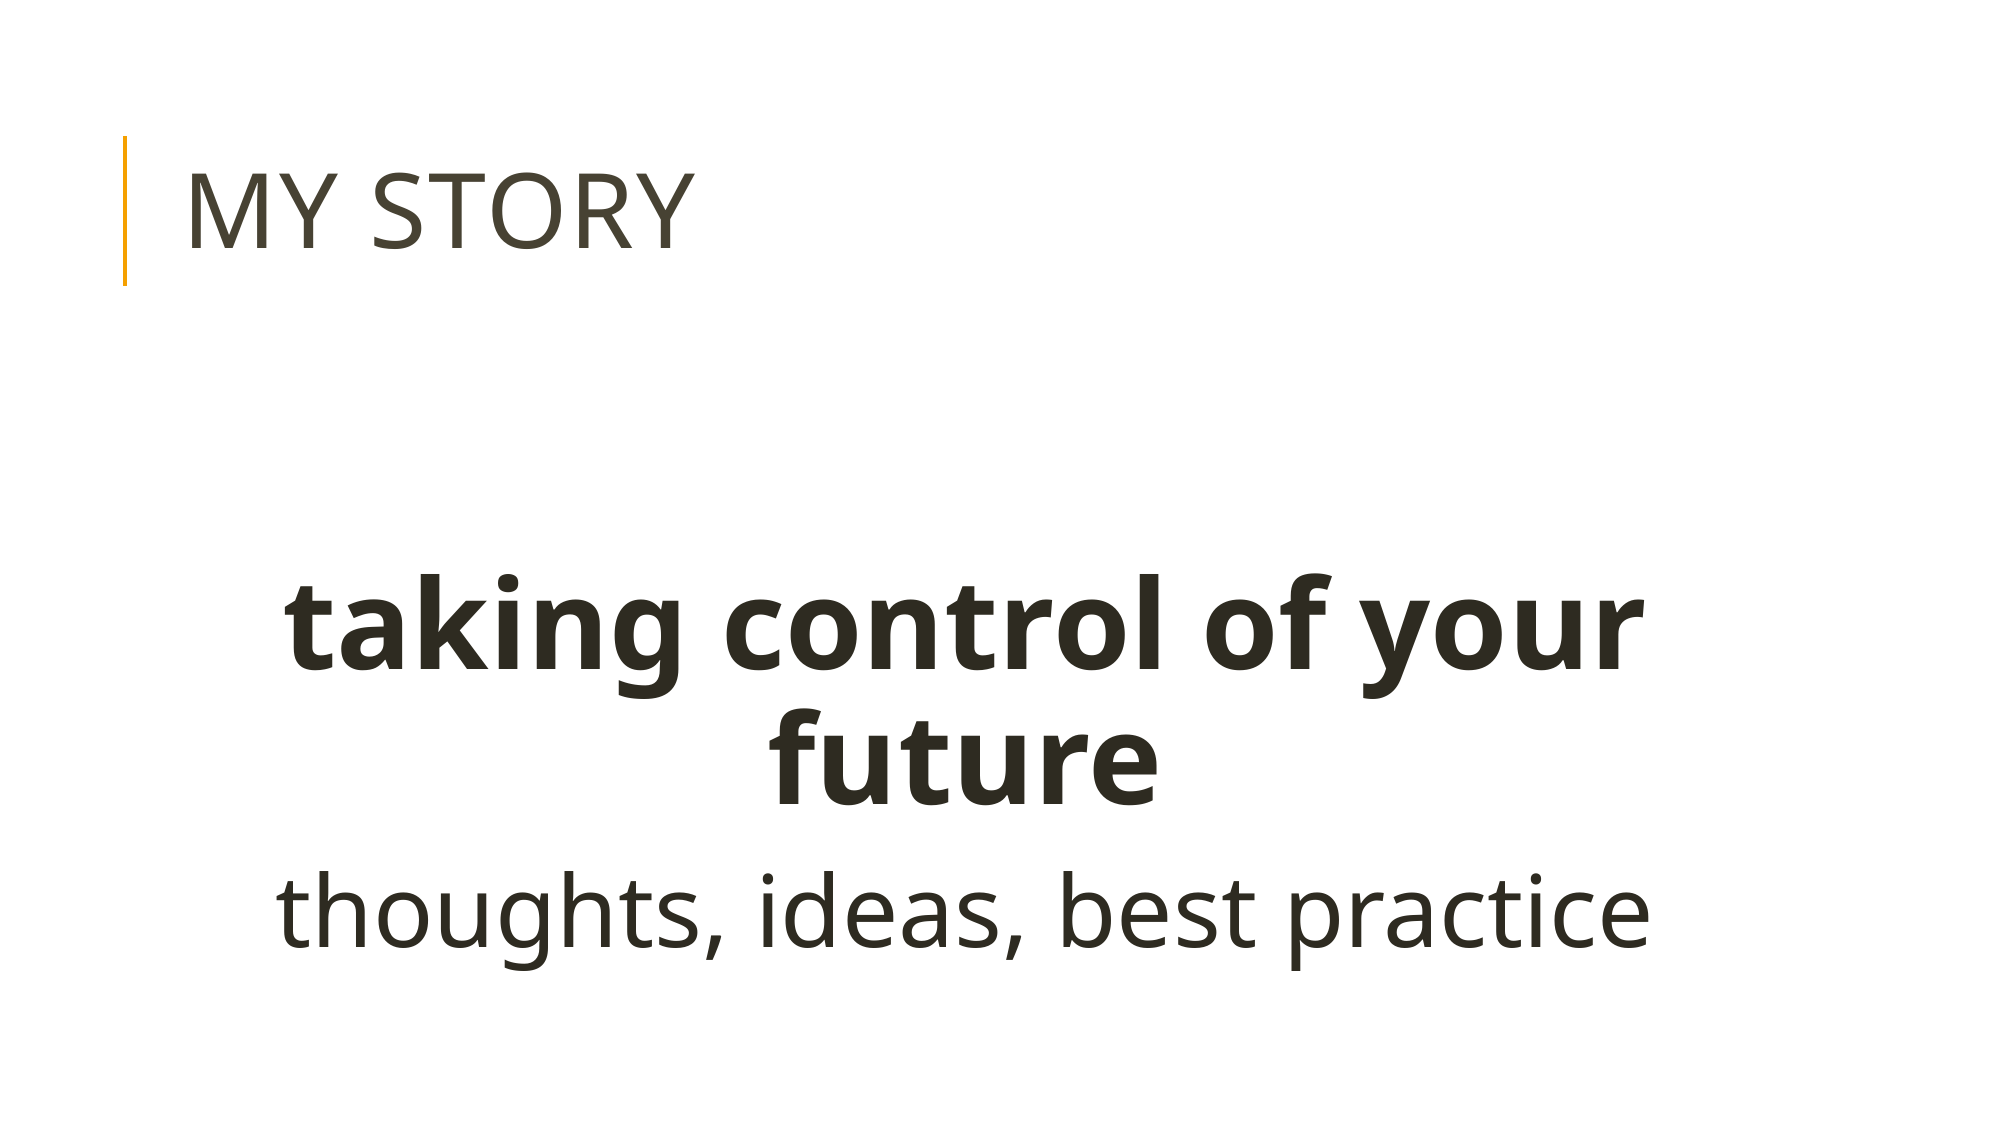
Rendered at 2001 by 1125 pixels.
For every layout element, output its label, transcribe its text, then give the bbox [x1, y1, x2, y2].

list taking control of your future thoughts, ideas, best practice [168, 375, 1763, 1035]
title My story [168, 96, 1763, 342]
